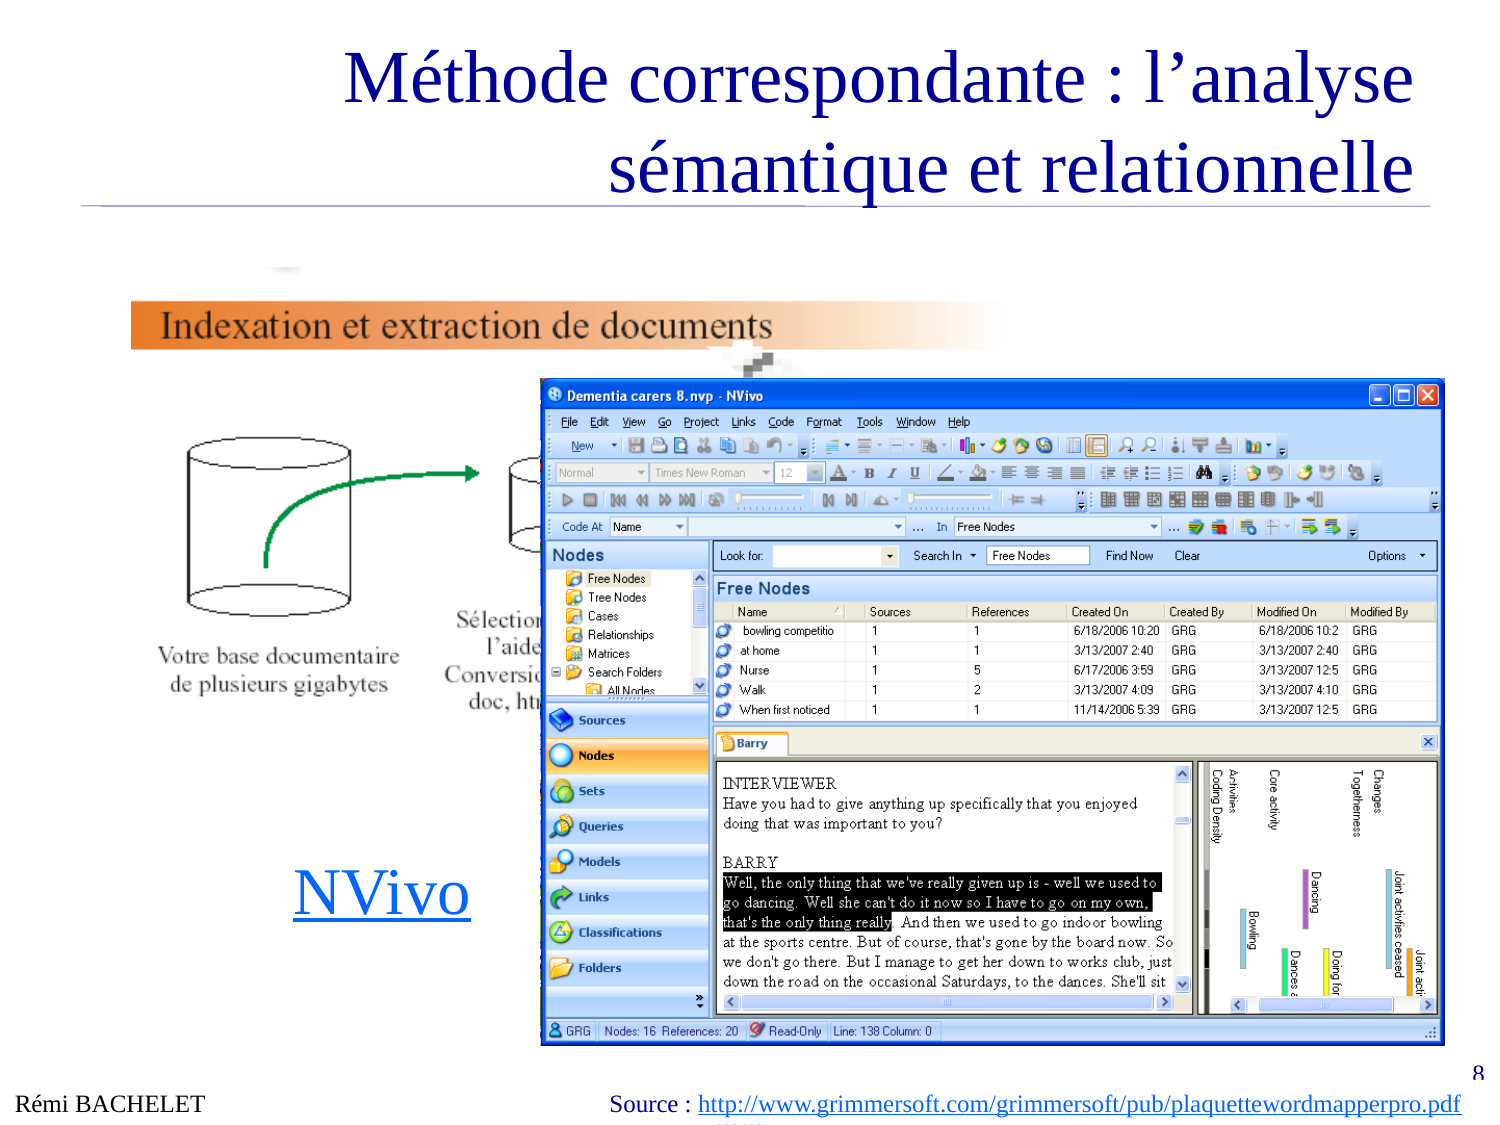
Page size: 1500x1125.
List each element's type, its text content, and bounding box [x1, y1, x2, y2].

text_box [89, 378, 1445, 1046]
text_box Source : http://www.grimmersoft.com/grimmersoft/pub/plaquettewordmapperpro.pdf [594, 1079, 1500, 1125]
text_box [131, 248, 1383, 376]
title Méthode correspondante : l’analyse sémantique et relationnelle [121, 60, 1431, 174]
slide_number 8 [1423, 1050, 1500, 1079]
